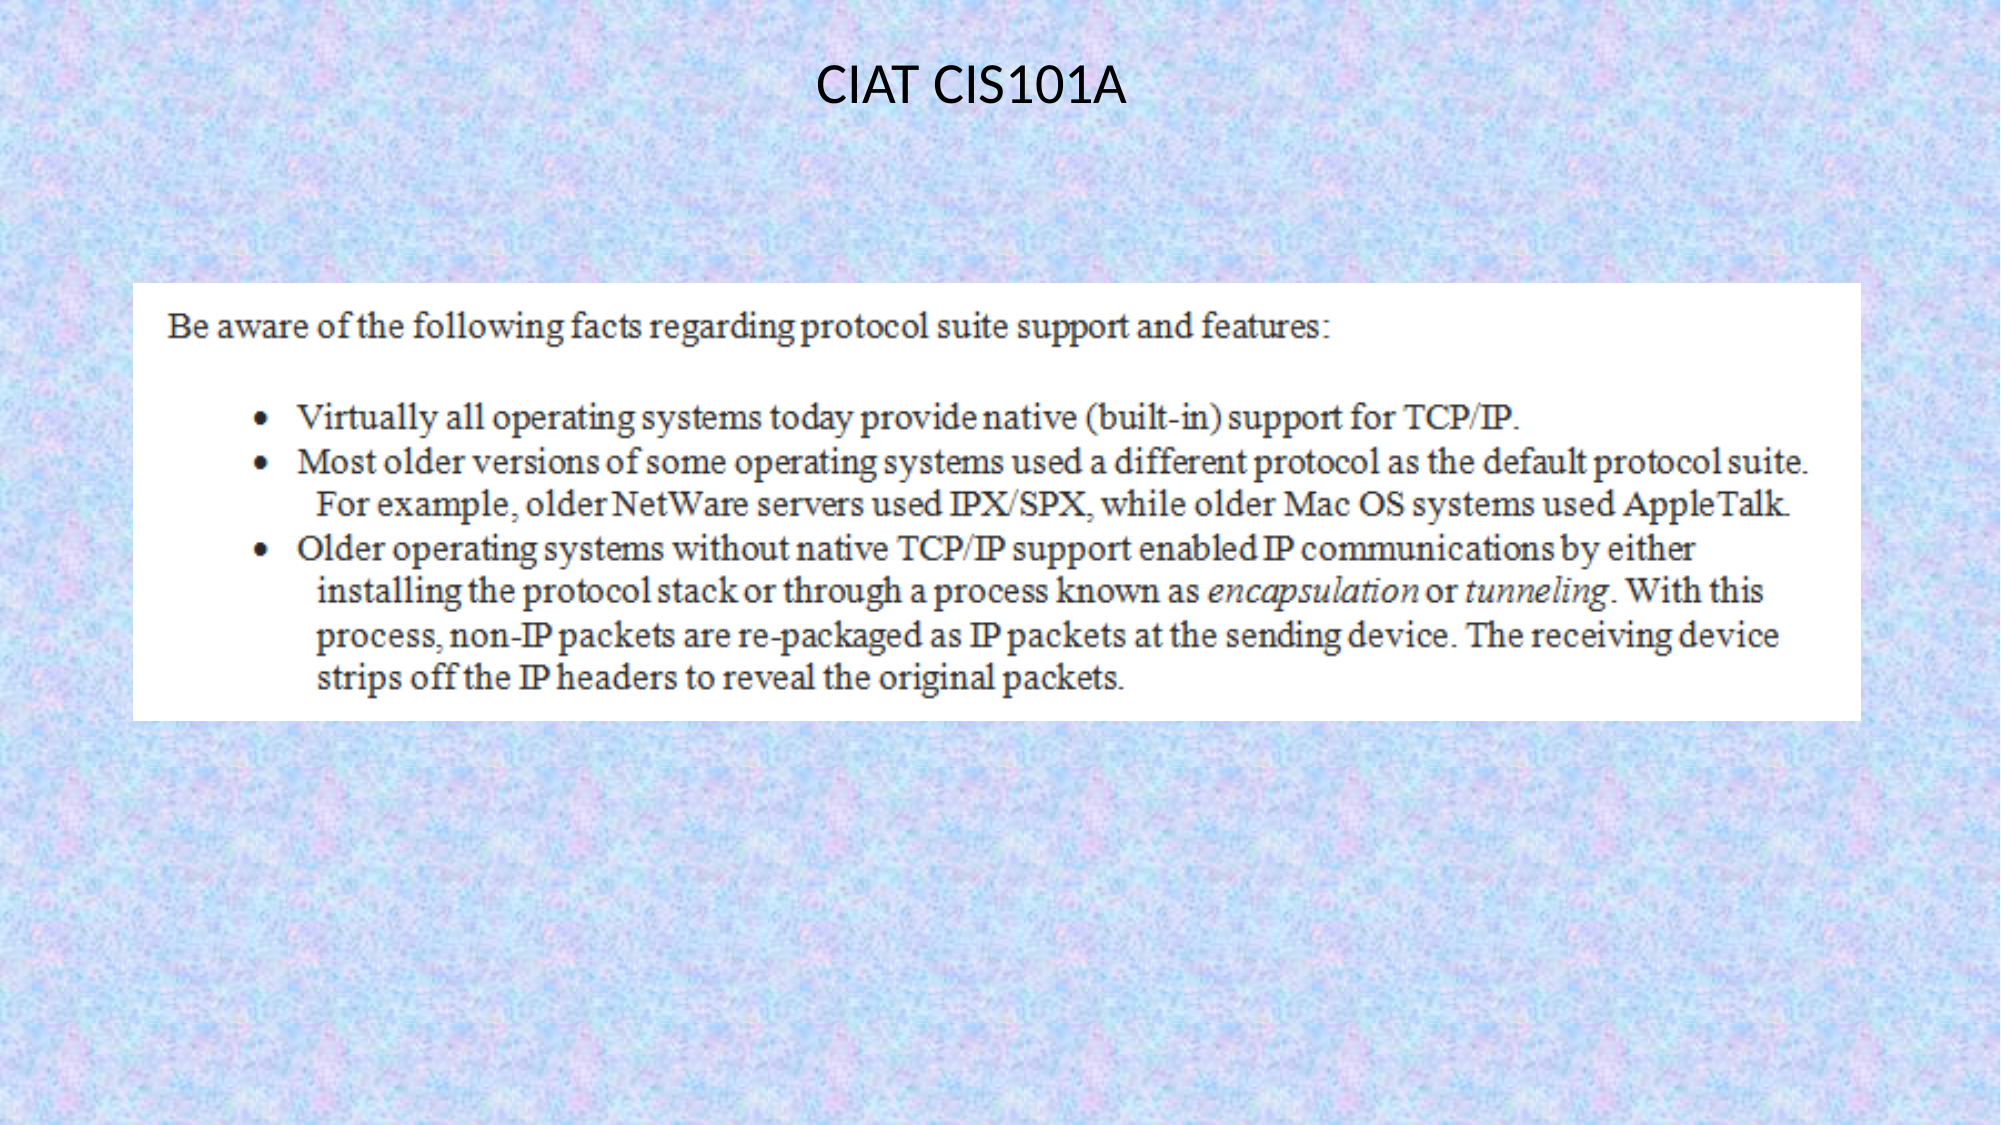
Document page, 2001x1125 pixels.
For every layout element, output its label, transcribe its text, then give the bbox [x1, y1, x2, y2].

picture [0, 0, 2001, 1125]
text_box CIAT CIS101A [780, 37, 1164, 123]
